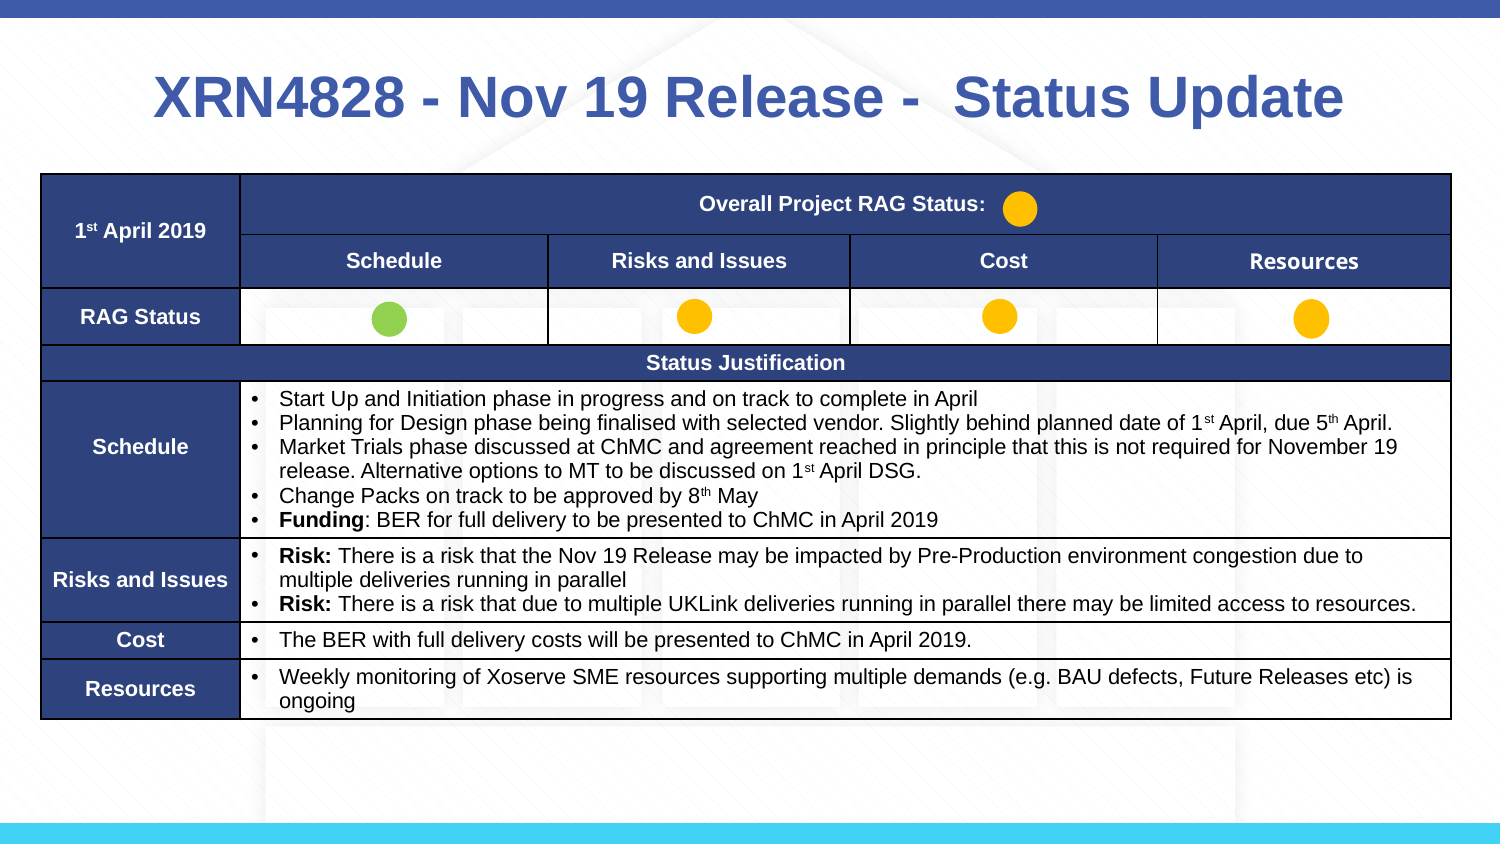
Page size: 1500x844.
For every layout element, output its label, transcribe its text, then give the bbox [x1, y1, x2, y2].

picture [0, 0, 1500, 844]
title XRN4828 - Nov 19 Release - Status Update [75, 41, 1425, 146]
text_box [40, 173, 1452, 743]
